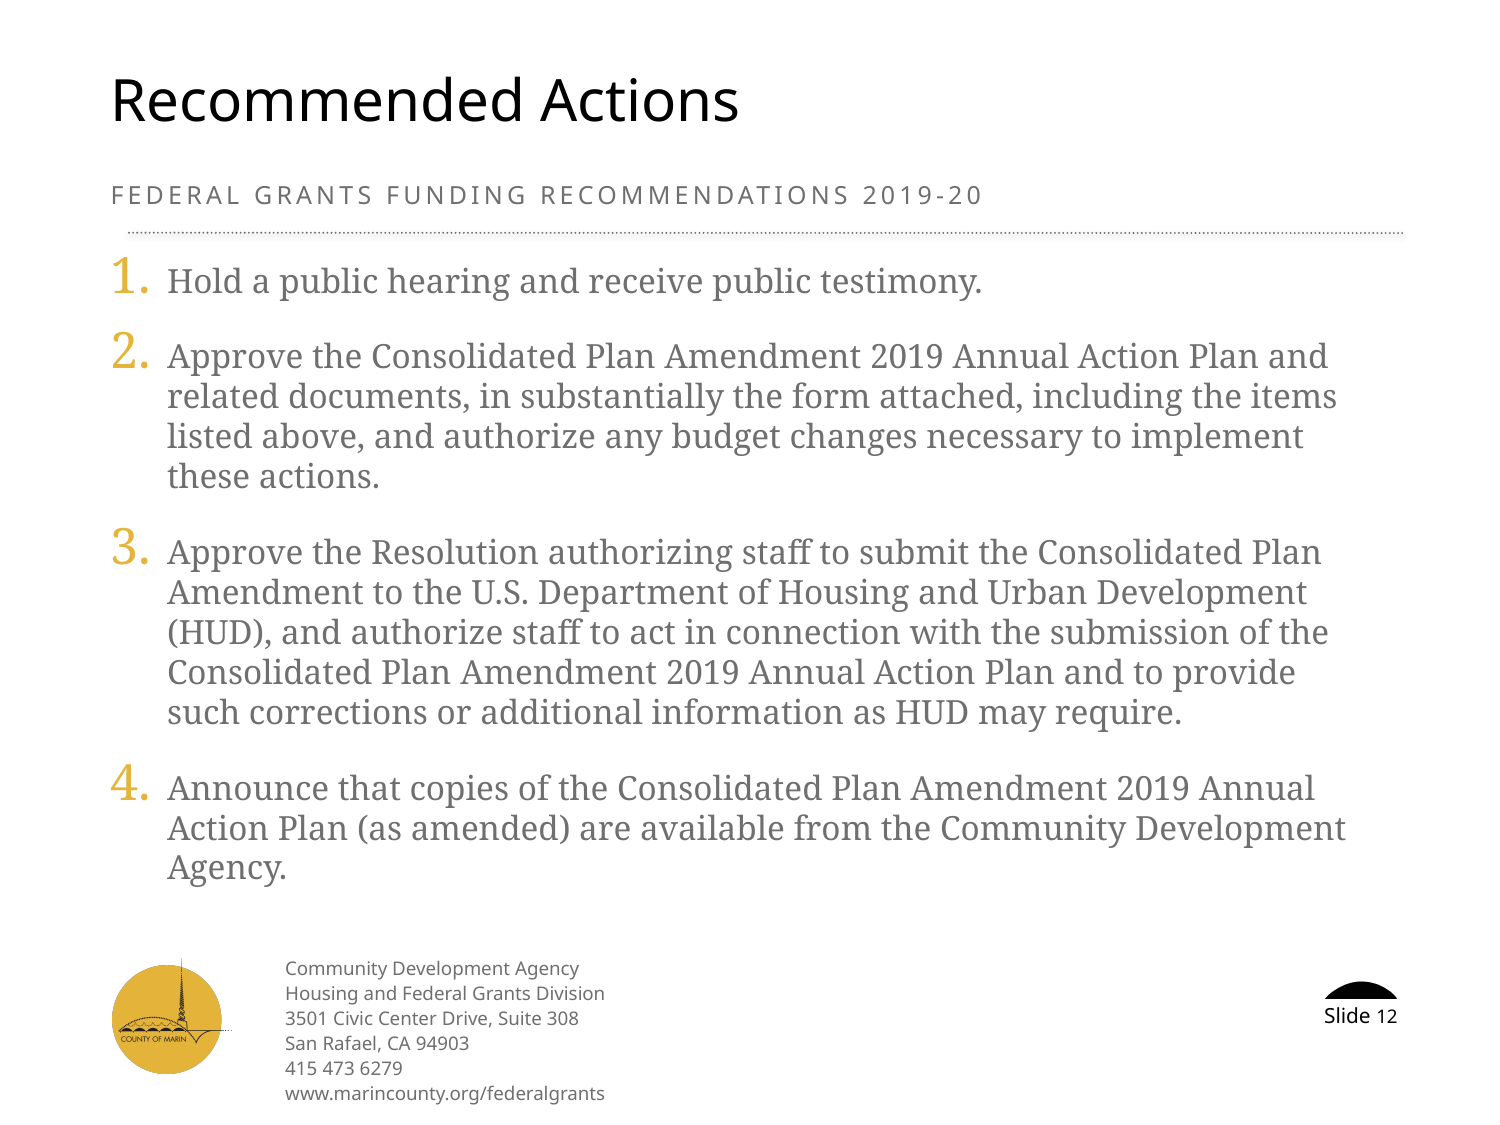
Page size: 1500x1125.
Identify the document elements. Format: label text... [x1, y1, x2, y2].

subtitle Federal Grants Funding Recommendations 2019-20 [95, 172, 1371, 233]
picture [112, 972, 232, 1074]
list Hold a public hearing and receive public testimony. Approve the Consolidated Plan Amendment 2019 Annual Action Plan and related documents, in substantially the form attached, including the items listed above, and authorize any budget changes necessary to implement these actions. Approve the Resolution authorizing staff to submit the Consolidated Plan Amendment to the U.S. Department of Housing and Urban Development (HUD), and authorize staff to act in connection with the submission of the Consolidated Plan Amendment 2019 Annual Action Plan and to provide such corrections or additional information as HUD may require. Announce that copies of the Consolidated Plan Amendment 2019 Annual Action Plan (as amended) are available from the Community Development Agency. [96, 252, 1371, 972]
picture [1325, 971, 1397, 999]
title Recommended Actions [95, 56, 1371, 171]
